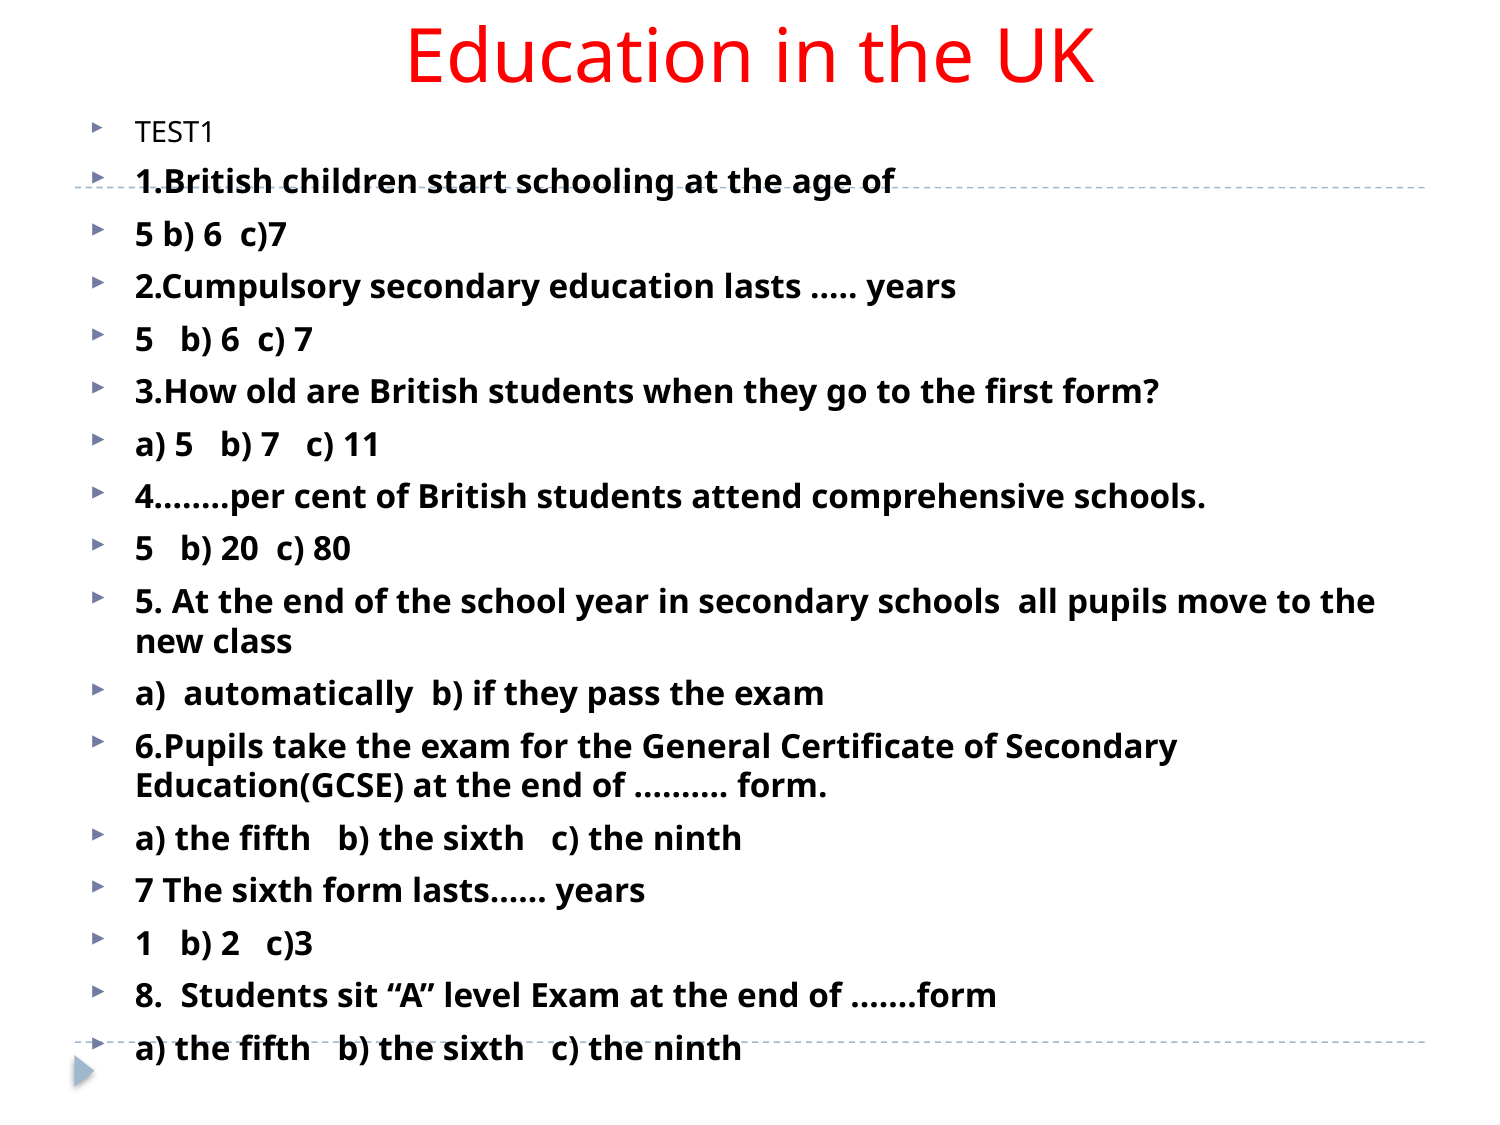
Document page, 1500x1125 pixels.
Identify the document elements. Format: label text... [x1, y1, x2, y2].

title Education in the UK [74, 24, 1426, 105]
list TEST1 1.British children start schooling at the age of 5 b) 6 c)7 2.Cumpulsory secondary education lasts ….. years 5 b) 6 c) 7 3.How old are British students when they go to the first form? a) 5 b) 7 c) 11 4……..per cent of British students attend comprehensive schools. 5 b) 20 c) 80 5. At the end of the school year in secondary schools all pupils move to the new class a) automatically b) if they pass the exam 6.Pupils take the exam for the General Certificate of Secondary Education(GCSE) at the end of ………. form. a) the fifth b) the sixth c) the ninth 7 The sixth form lasts…… years 1 b) 2 c)3 8. Students sit “A” level Exam at the end of …….form a) the fifth b) the sixth c) the ninth [74, 105, 1426, 1011]
